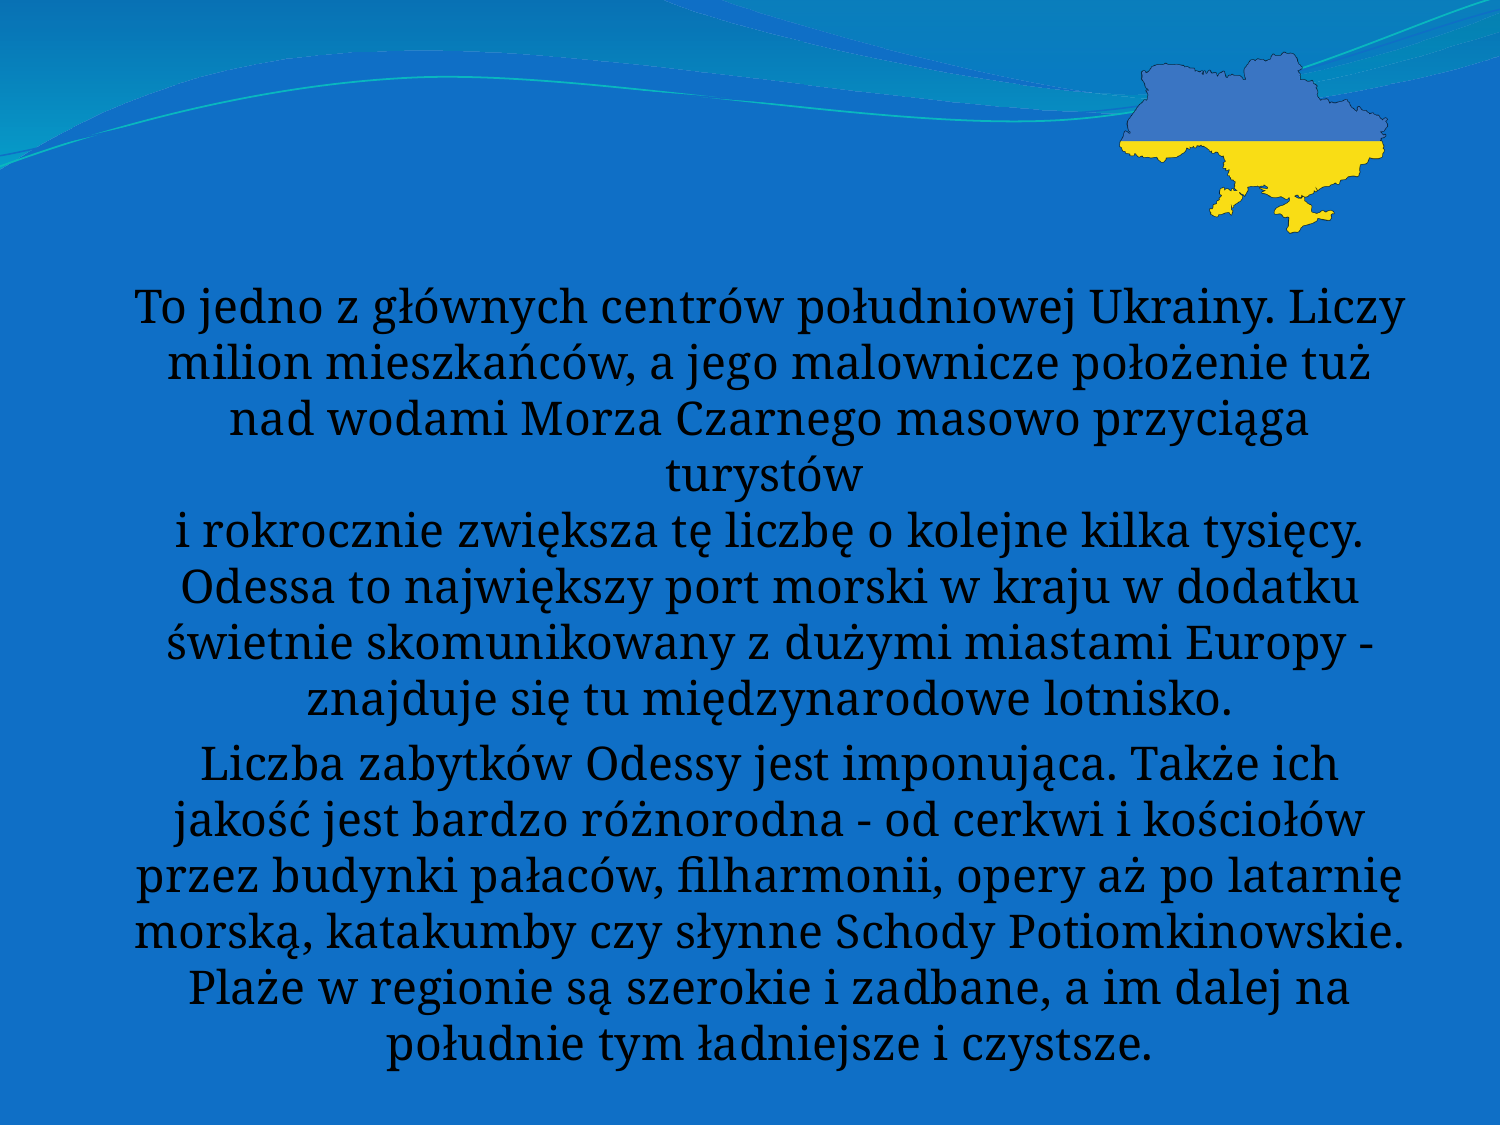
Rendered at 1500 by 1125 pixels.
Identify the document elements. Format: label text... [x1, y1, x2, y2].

picture [1113, 17, 1395, 282]
list To jedno z głównych centrów południowej Ukrainy. Liczy milion mieszkańców, a jego malownicze położenie tuż nad wodami Morza Czarnego masowo przyciąga turystów i rokrocznie zwiększa tę liczbę o kolejne kilka tysięcy. Odessa to największy port morski w kraju w dodatku świetnie skomunikowany z dużymi miastami Europy - znajduje się tu międzynarodowe lotnisko. Liczba zabytków Odessy jest imponująca. Także ich jakość jest bardzo różnorodna - od cerkwi i kościołów przez budynki pałaców, filharmonii, opery aż po latarnię morską, katakumby czy słynne Schody Potiomkinowskie. Plaże w regionie są szerokie i zadbane, a im dalej na południe tym ładniejsze i czystsze. [75, 269, 1425, 1079]
